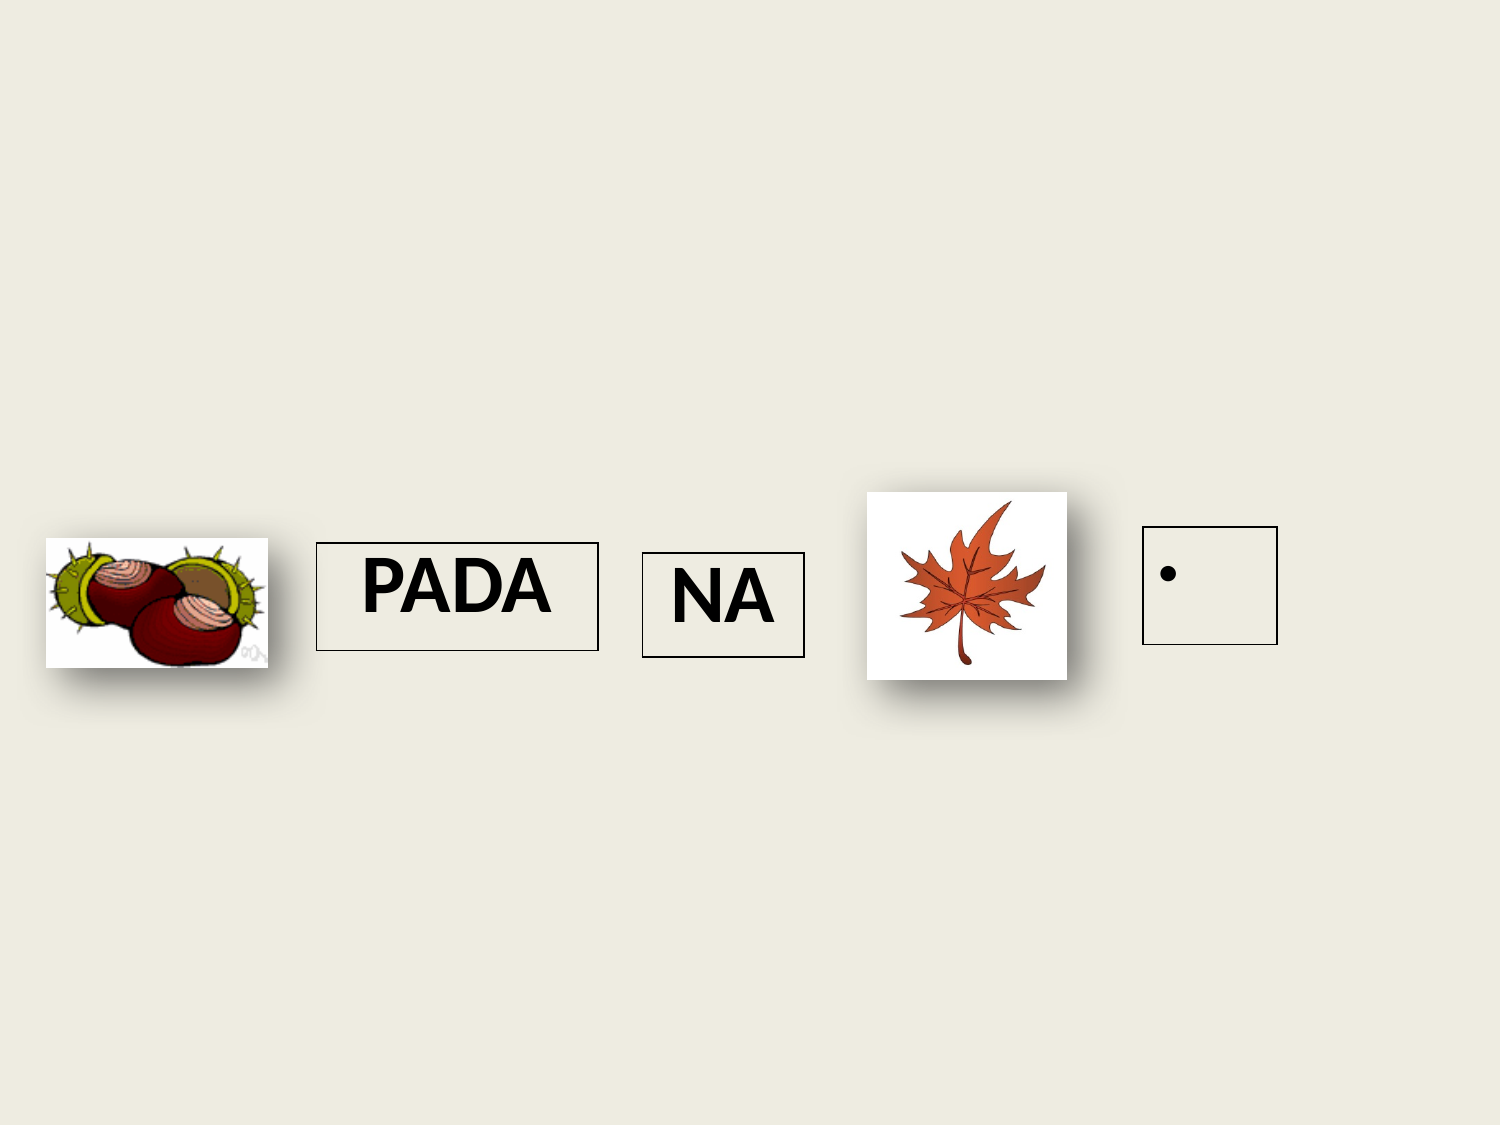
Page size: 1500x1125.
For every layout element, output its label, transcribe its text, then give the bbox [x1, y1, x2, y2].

table_header · [1144, 528, 1276, 644]
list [46, 538, 268, 669]
table_header PADA [317, 544, 597, 650]
table_header NA [643, 554, 803, 656]
picture [866, 491, 1067, 680]
